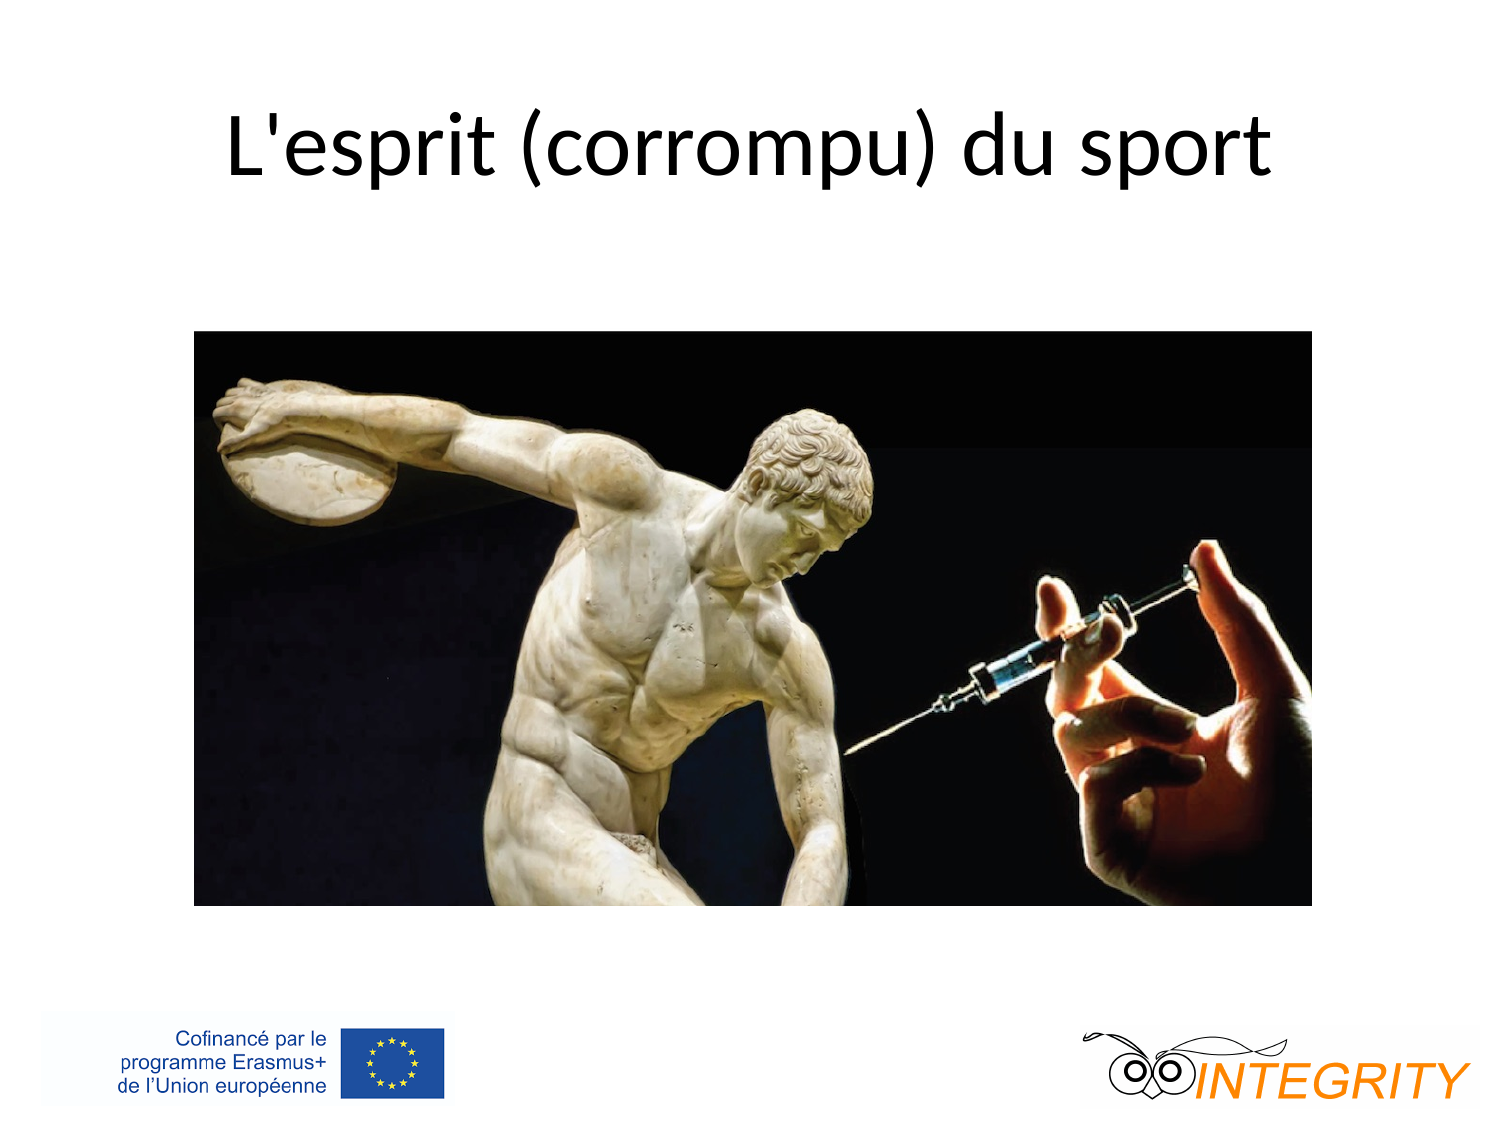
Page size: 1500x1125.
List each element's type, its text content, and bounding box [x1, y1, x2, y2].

picture [1080, 1025, 1480, 1109]
title L'esprit (corrompu) du sport [74, 44, 1426, 233]
picture [41, 1011, 455, 1106]
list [194, 302, 1313, 907]
